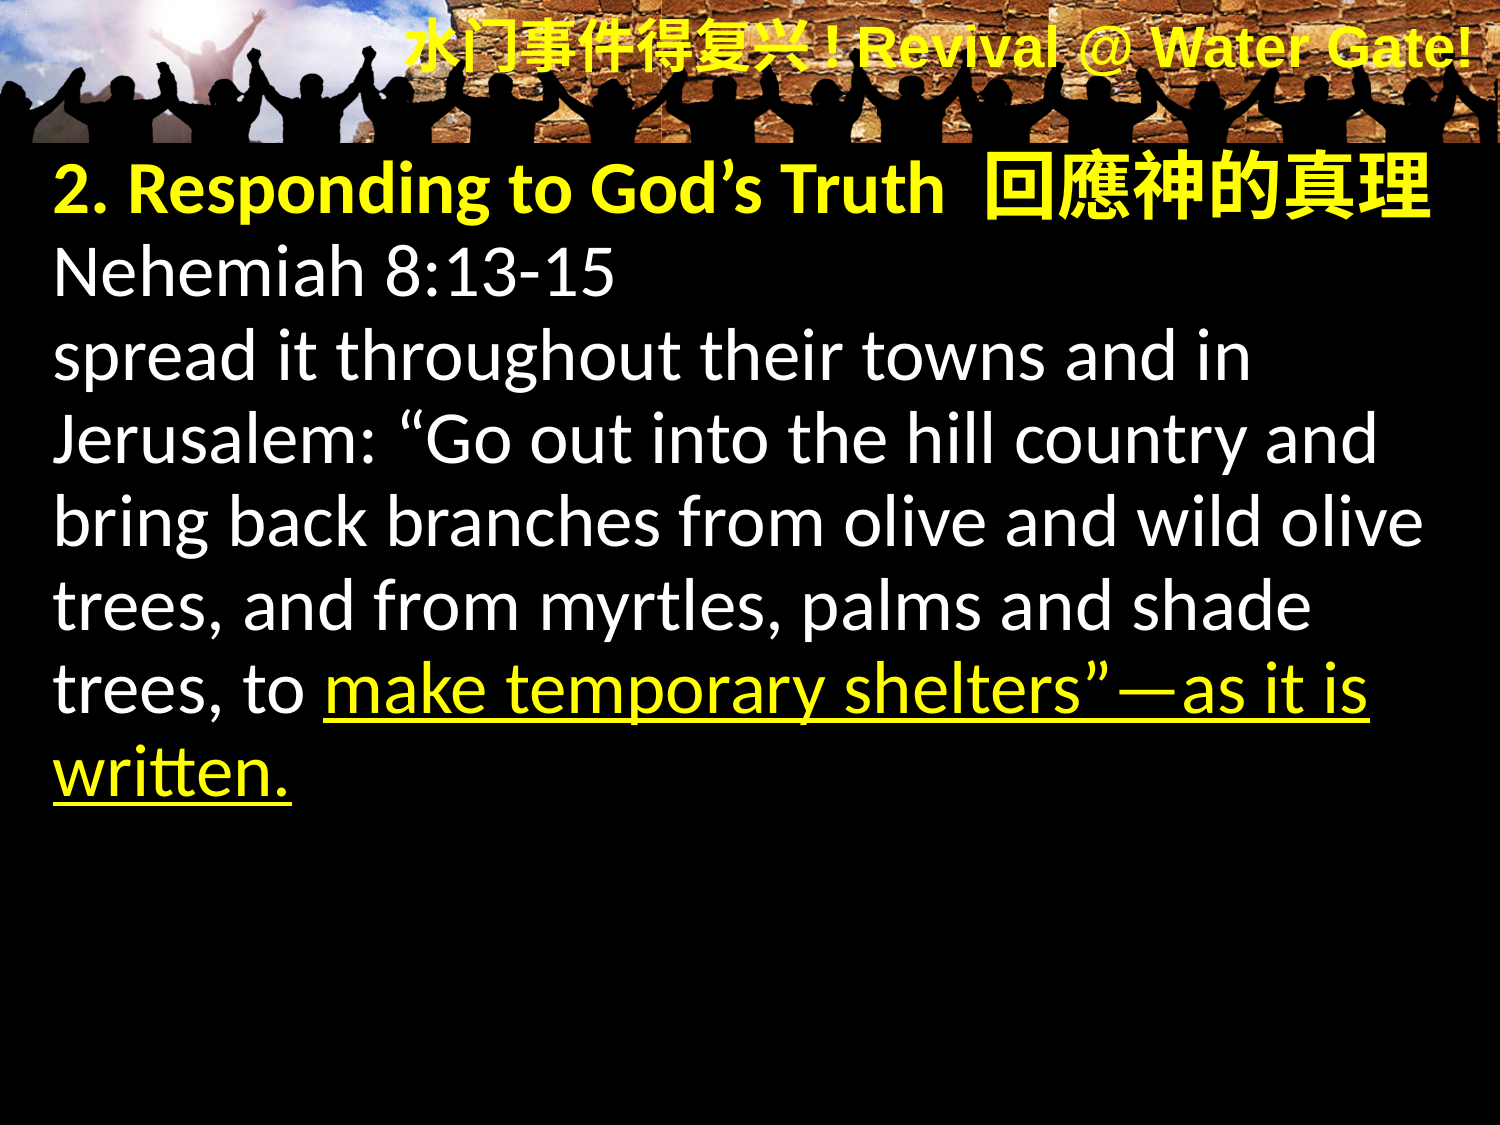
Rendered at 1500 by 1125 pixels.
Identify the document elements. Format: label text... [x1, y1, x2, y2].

subtitle 2. Responding to God’s Truth 回應神的真理 Nehemiah 8:13-15 spread it throughout their towns and in Jerusalem: “Go out into the hill country and bring back branches from olive and wild olive trees, and from myrtles, palms and shade trees, to make temporary shelters”—as it is written. [37, 137, 1463, 1075]
picture [0, 0, 1500, 143]
